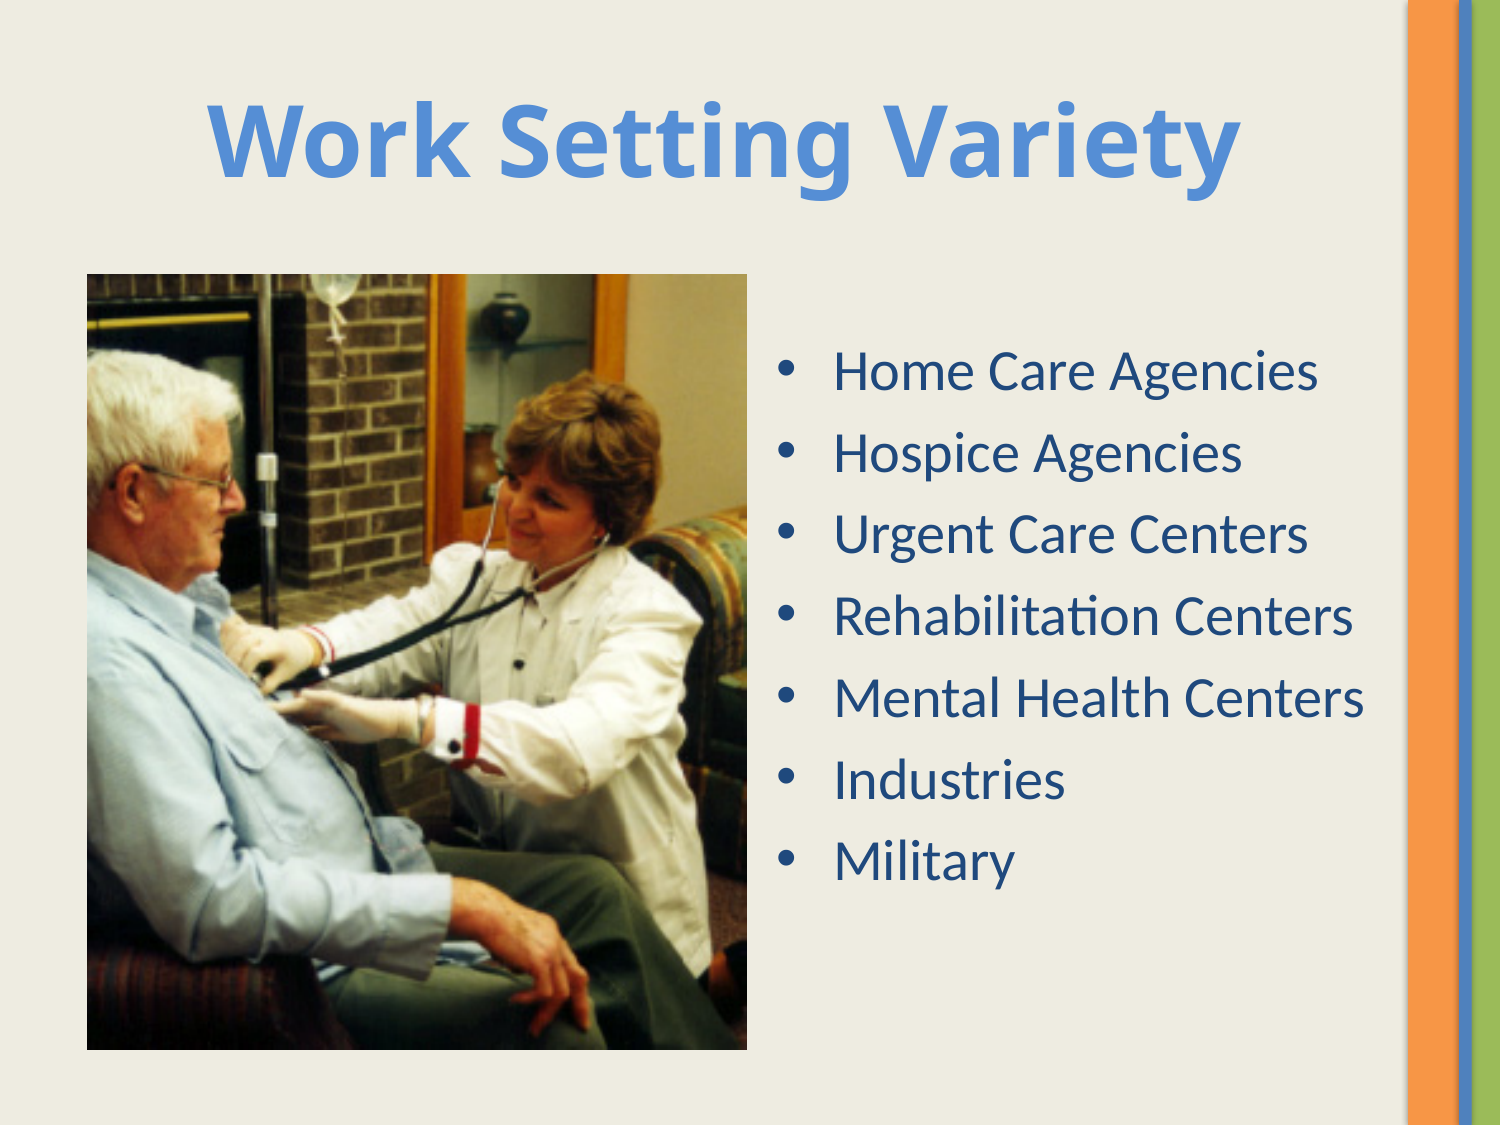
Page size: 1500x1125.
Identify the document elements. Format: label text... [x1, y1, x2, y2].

picture [87, 274, 747, 1051]
list Home Care Agencies Hospice Agencies Urgent Care Centers Rehabilitation Centers Mental Health Centers Industries Military [761, 324, 1388, 1000]
title Work Setting Variety [87, 87, 1363, 188]
